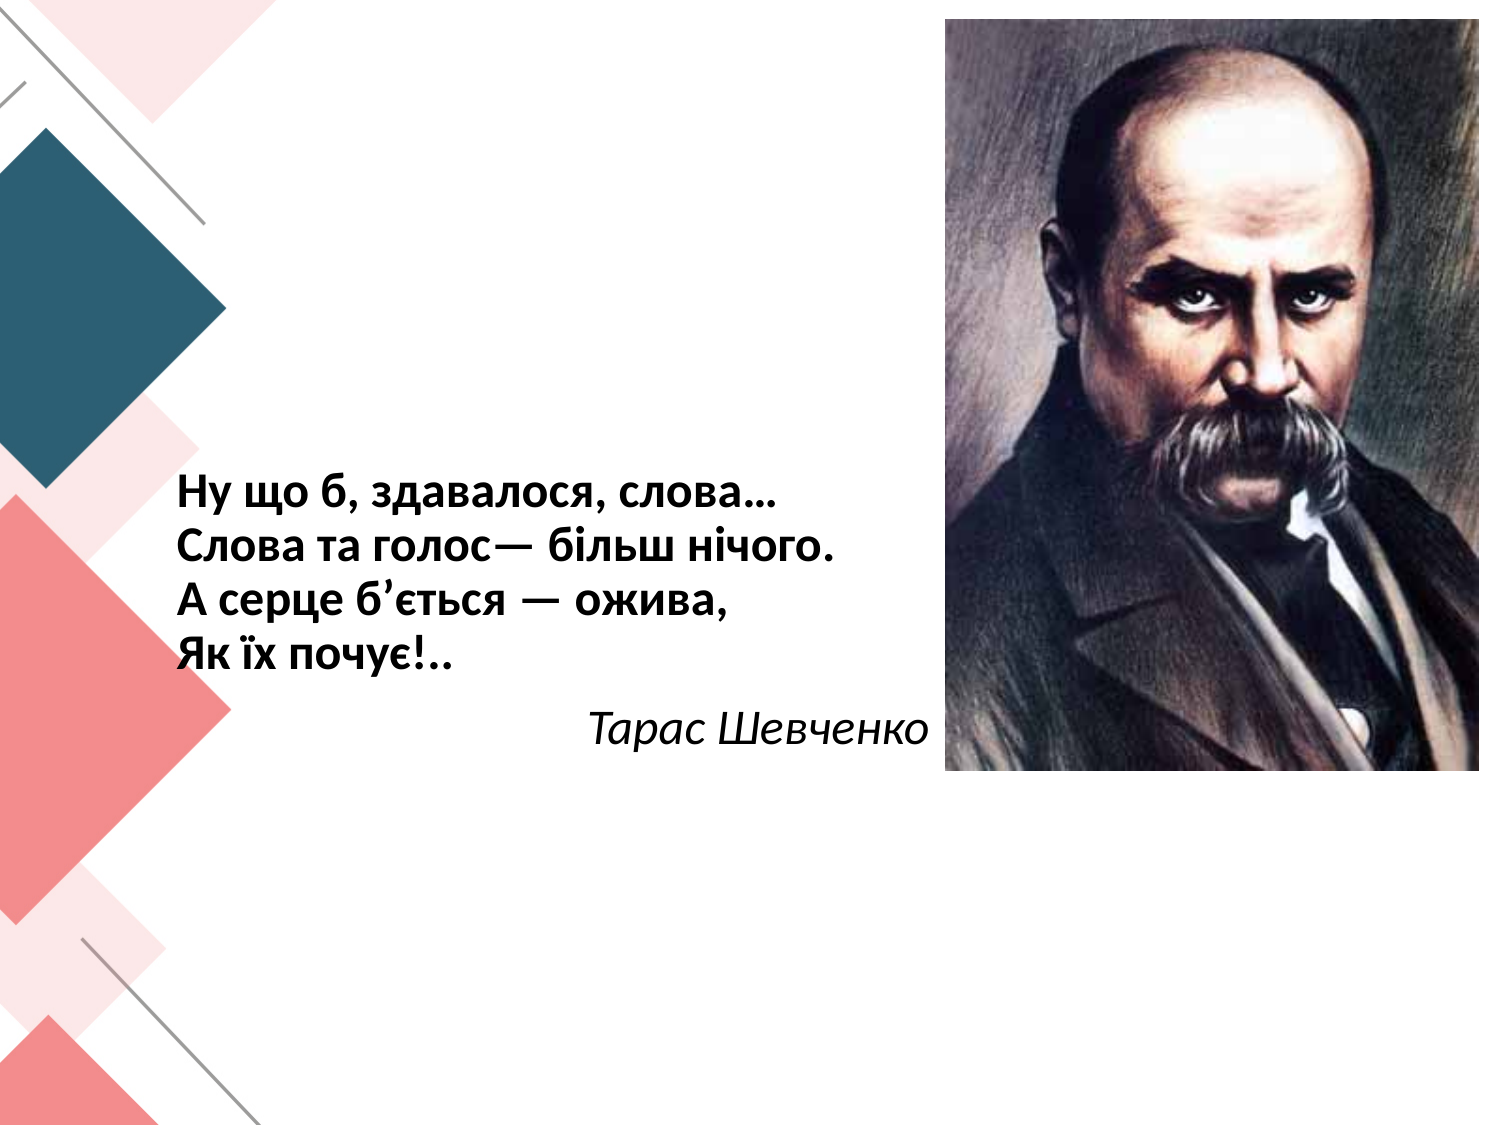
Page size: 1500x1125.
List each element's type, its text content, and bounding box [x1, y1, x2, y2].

list Ну що б, здавалося, слова… Слова та голос— більш нічого. А серце б’ється — ожива, Як їх почує!.. Тарас Шевченко [161, 457, 946, 1125]
picture [0, 0, 1500, 1125]
